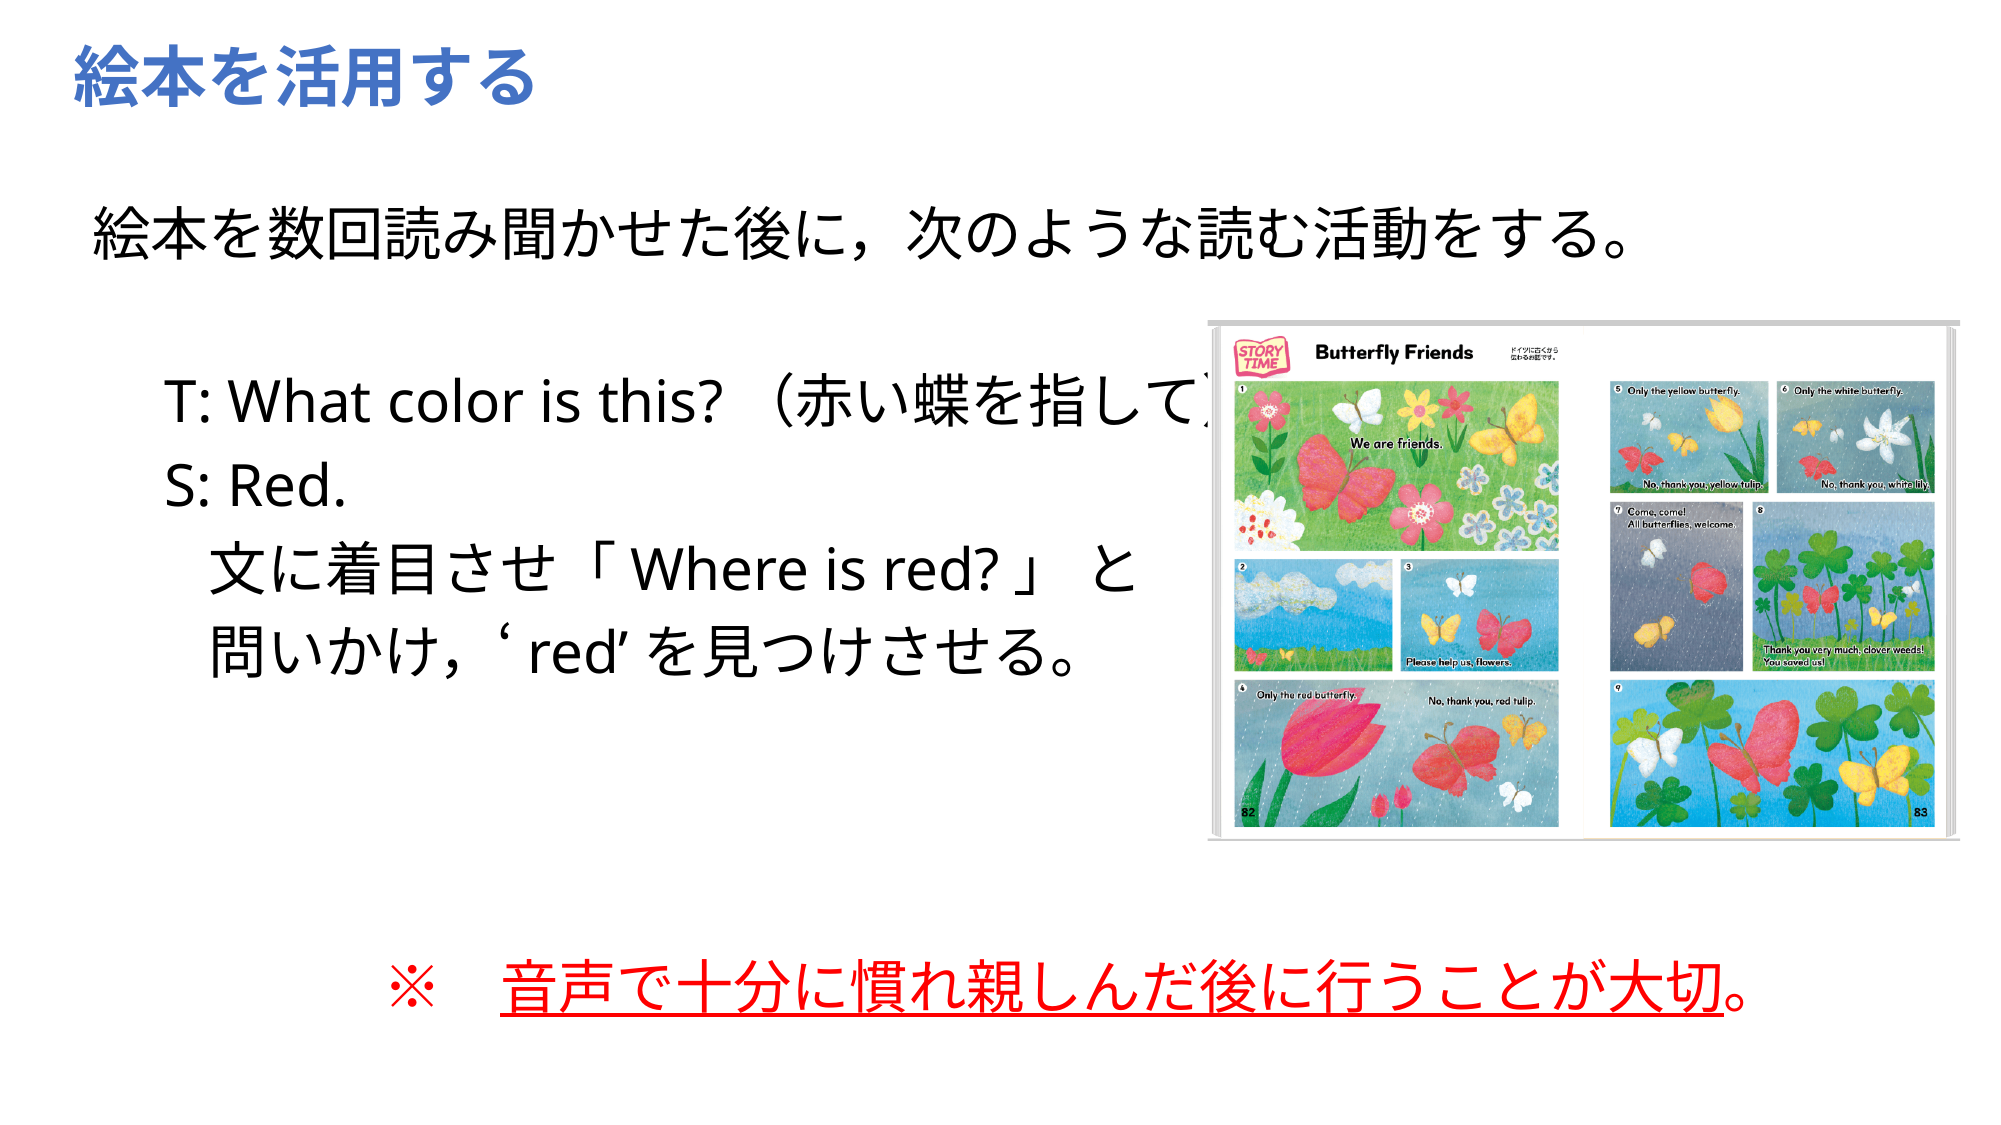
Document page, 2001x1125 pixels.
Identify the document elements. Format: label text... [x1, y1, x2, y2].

picture [1207, 319, 1961, 841]
text_box 絵本を活用する [59, 27, 599, 123]
list 絵本を数回読み聞かせた後に，次のような読む活動をする。 T: What color is this?（赤い蝶を指して） S: Red. 文に着目させ「Where is red?」 と 問いかけ，‘red’を見つけさせる。 ※ 音声で十分に慣れ親しんだ後に行うことが大切。 [77, 197, 1778, 1072]
